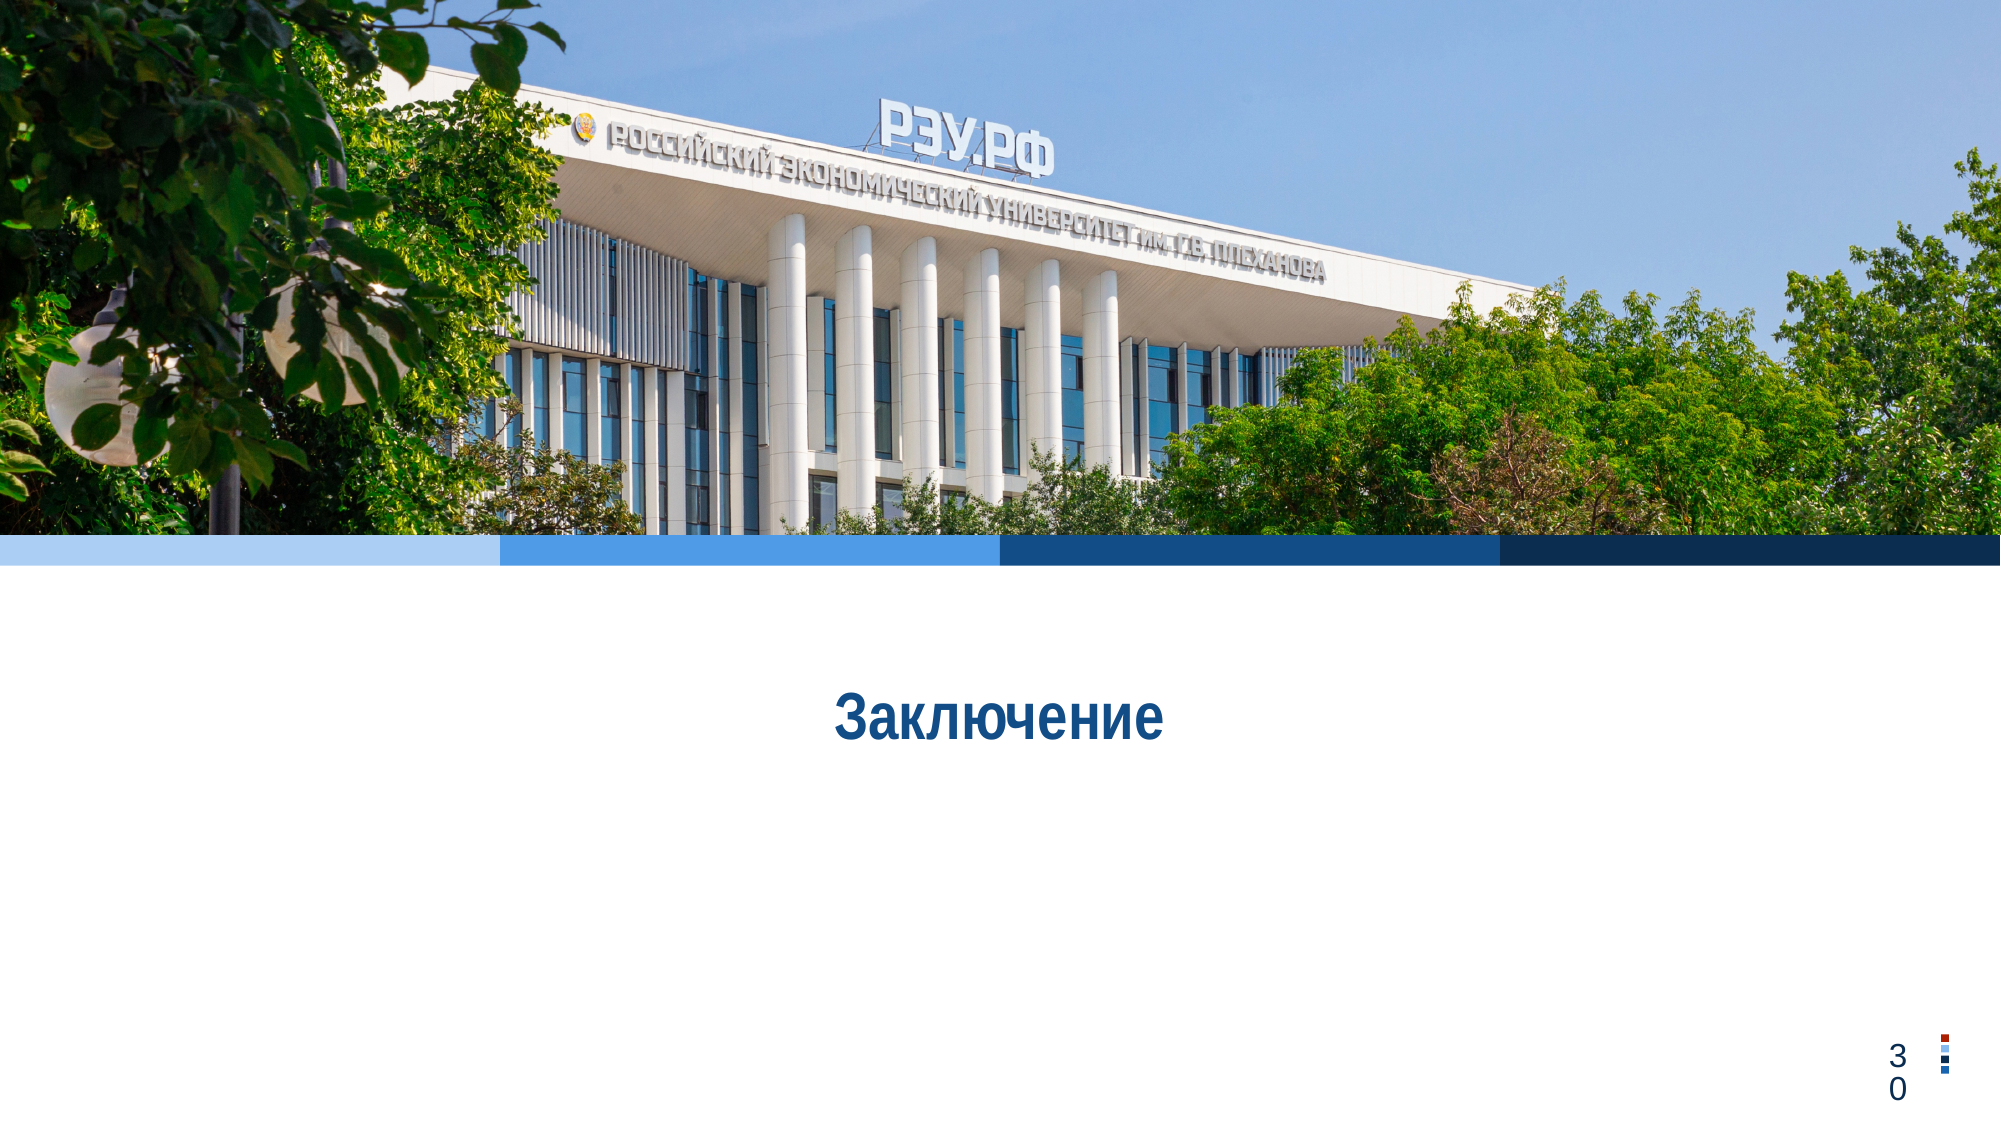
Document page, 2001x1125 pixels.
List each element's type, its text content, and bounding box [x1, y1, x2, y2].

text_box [0, 535, 2000, 566]
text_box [1873, 1024, 1949, 1084]
text_box Заключение [819, 665, 1181, 761]
picture [0, 0, 2001, 535]
